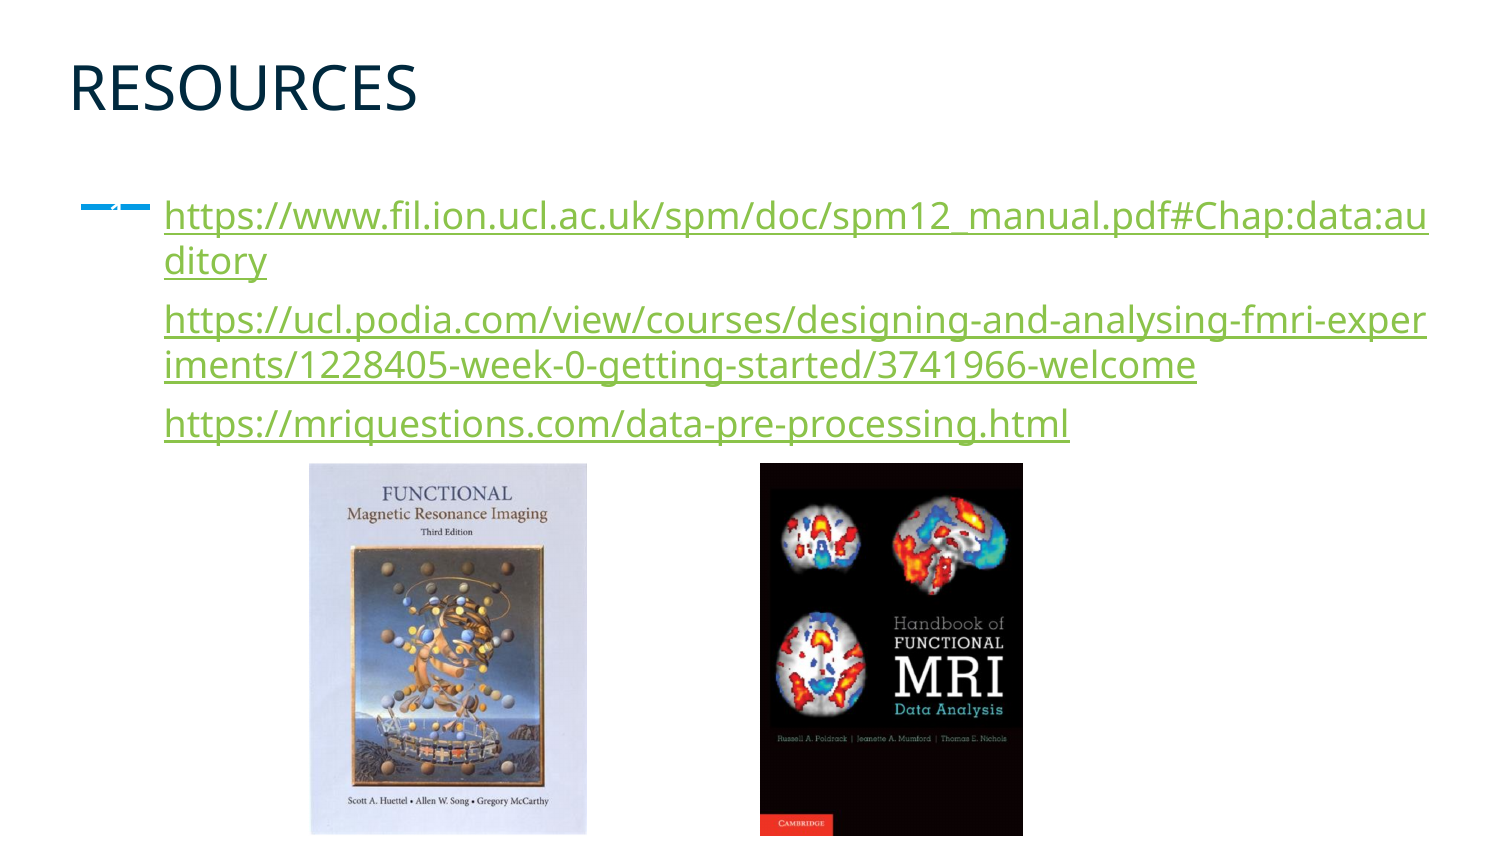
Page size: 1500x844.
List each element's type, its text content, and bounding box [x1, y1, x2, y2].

picture [759, 462, 1023, 836]
title RESOURCES [53, 25, 1427, 138]
list https://www.fil.ion.ucl.ac.uk/spm/doc/spm12_manual.pdf#Chap:data:auditory https://ucl.podia.com/view/courses/designing-and-analysing-fmri-experiments/1228405-week-0-getting-started/3741966-welcome https://mriquestions.com/data-pre-processing.html [73, 169, 1447, 675]
picture [308, 462, 587, 836]
